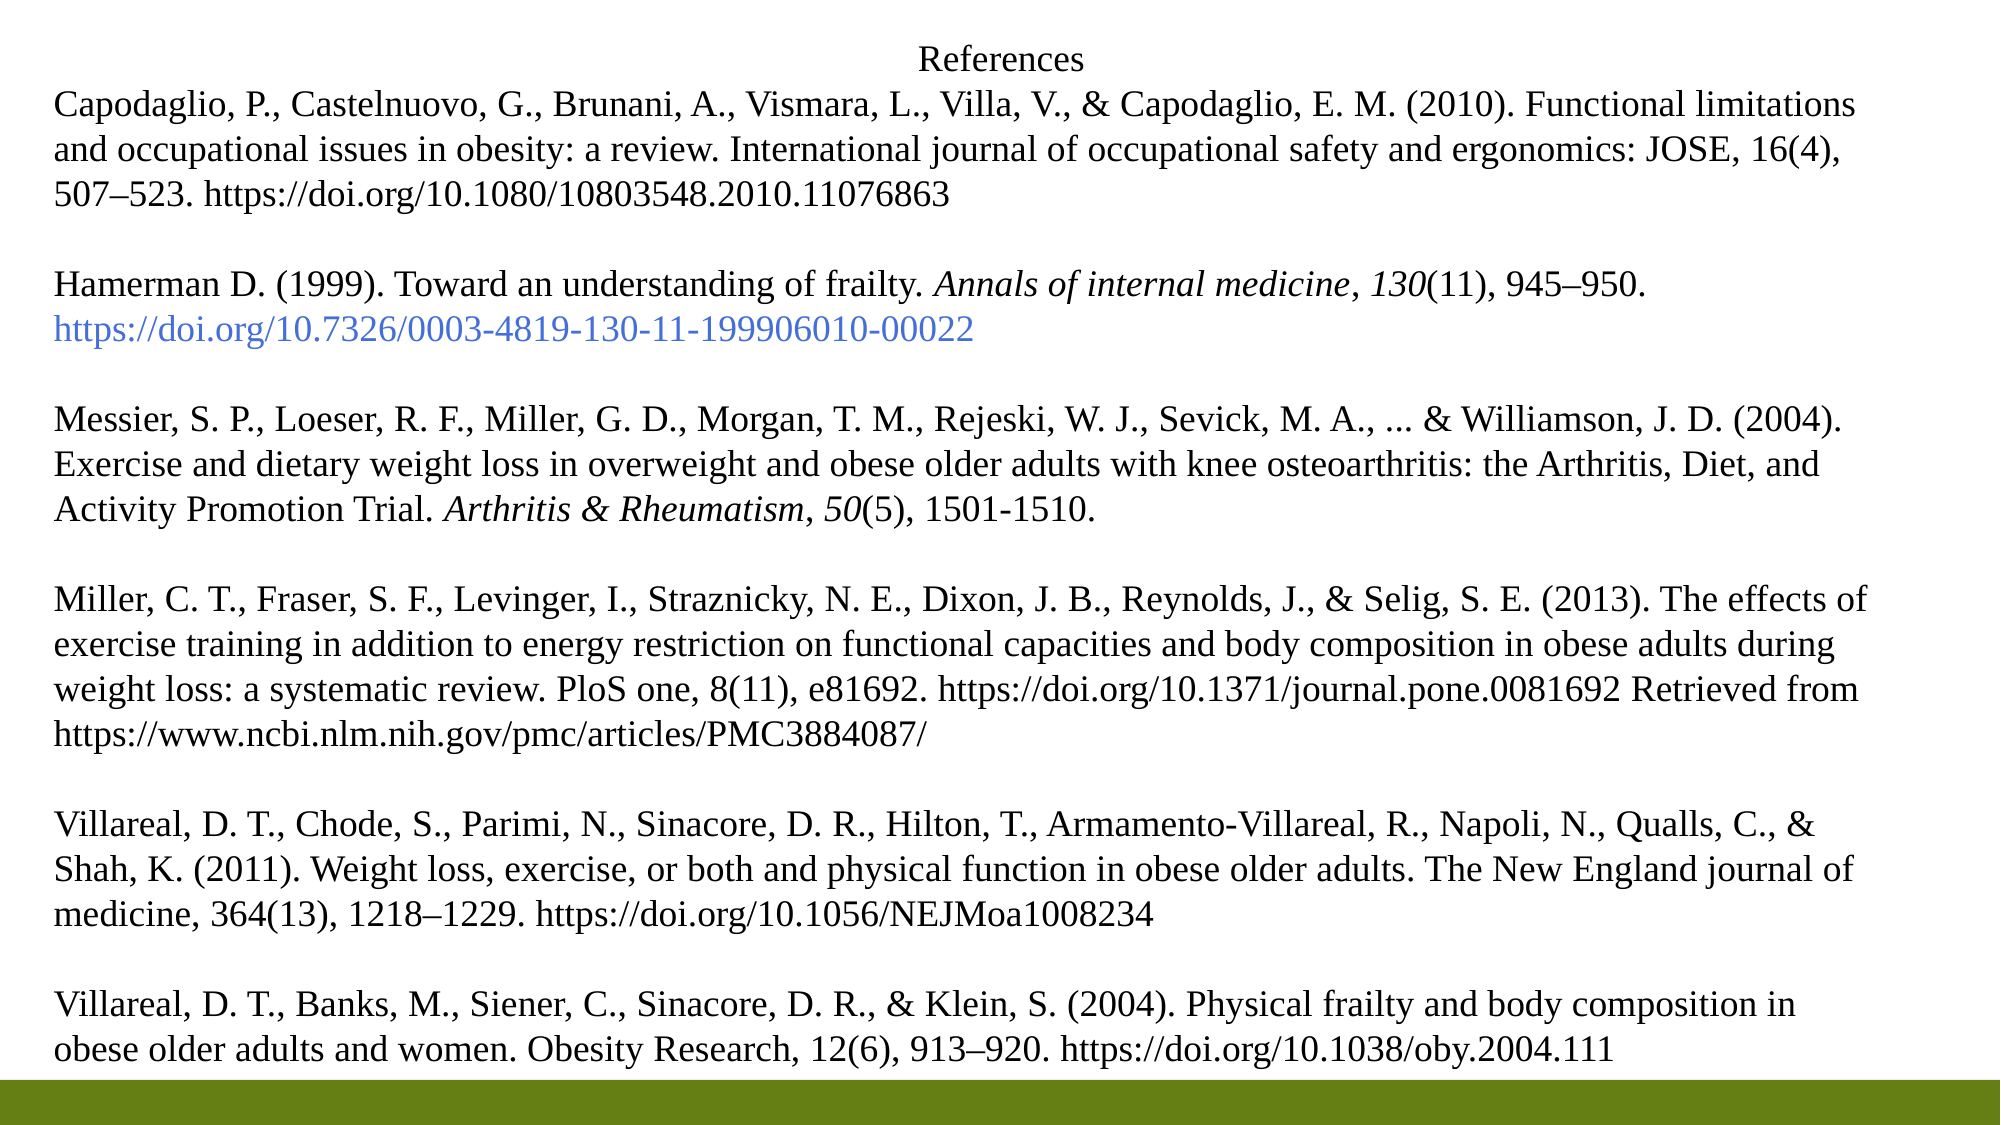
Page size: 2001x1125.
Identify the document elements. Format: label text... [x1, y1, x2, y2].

text_box References Capodaglio, P., Castelnuovo, G., Brunani, A., Vismara, L., Villa, V., & Capodaglio, E. M. (2010). Functional limitations and occupational issues in obesity: a review. International journal of occupational safety and ergonomics: JOSE, 16(4), 507–523. https://doi.org/10.1080/10803548.2010.11076863 Hamerman D. (1999). Toward an understanding of frailty. Annals of internal medicine, 130(11), 945–950. https://doi.org/10.7326/0003-4819-130-11-199906010-00022 Messier, S. P., Loeser, R. F., Miller, G. D., Morgan, T. M., Rejeski, W. J., Sevick, M. A., ... & Williamson, J. D. (2004). Exercise and dietary weight loss in overweight and obese older adults with knee osteoarthritis: the Arthritis, Diet, and Activity Promotion Trial. Arthritis & Rheumatism, 50(5), 1501-1510. Miller, C. T., Fraser, S. F., Levinger, I., Straznicky, N. E., Dixon, J. B., Reynolds, J., & Selig, S. E. (2013). The effects of exercise training in addition to energy restriction on functional capacities and body composition in obese adults during weight loss: a systematic review. PloS one, 8(11), e81692. https://doi.org/10.1371/journal.pone.0081692 Retrieved from https://www.ncbi.nlm.nih.gov/pmc/articles/PMC3884087/ Villareal, D. T., Chode, S., Parimi, N., Sinacore, D. R., Hilton, T., Armamento-Villareal, R., Napoli, N., Qualls, C., & Shah, K. (2011). Weight loss, exercise, or both and physical function in obese older adults. The New England journal of medicine, 364(13), 1218–1229. https://doi.org/10.1056/NEJMoa1008234 Villareal, D. T., Banks, M., Siener, C., Sinacore, D. R., & Klein, S. (2004). Physical frailty and body composition in obese older adults and women. Obesity Research, 12(6), 913–920. https://doi.org/10.1038/oby.2004.111 [38, 26, 1907, 1125]
